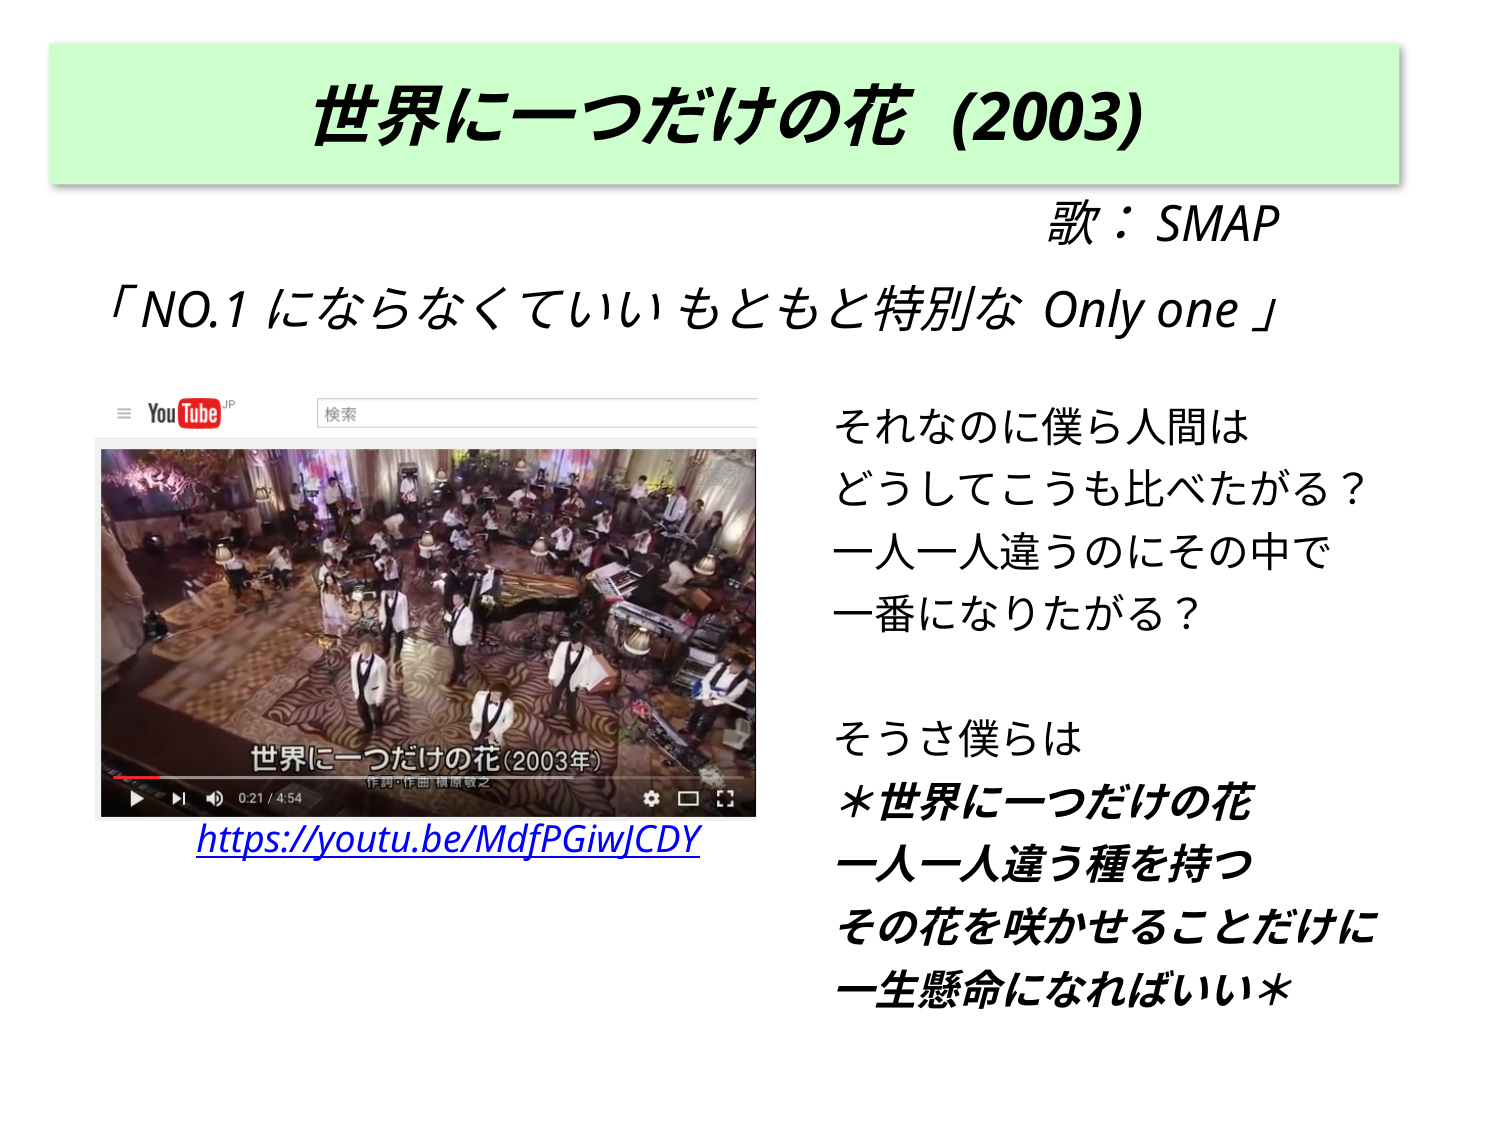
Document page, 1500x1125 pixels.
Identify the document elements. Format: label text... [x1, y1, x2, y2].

text_box https://youtu.be/MdfPGiwJCDY [181, 829, 715, 874]
picture [95, 392, 757, 822]
text_box 「NO.1にならなくていい もともと特別な Only one」 [63, 269, 1317, 345]
title 世界に一つだけの花 (2003) [49, 43, 1400, 185]
text_box それなのに僕ら人間は どうしてこうも比べたがる？ 一人一人違うのにその中で 一番になりたがる？ そうさ僕らは ＊世界に一つだけの花 一人一人違う種を持つ その花を咲かせることだけに 一生懸命になればいい＊ [818, 393, 1474, 1021]
text_box 歌：SMAP [1029, 194, 1295, 260]
